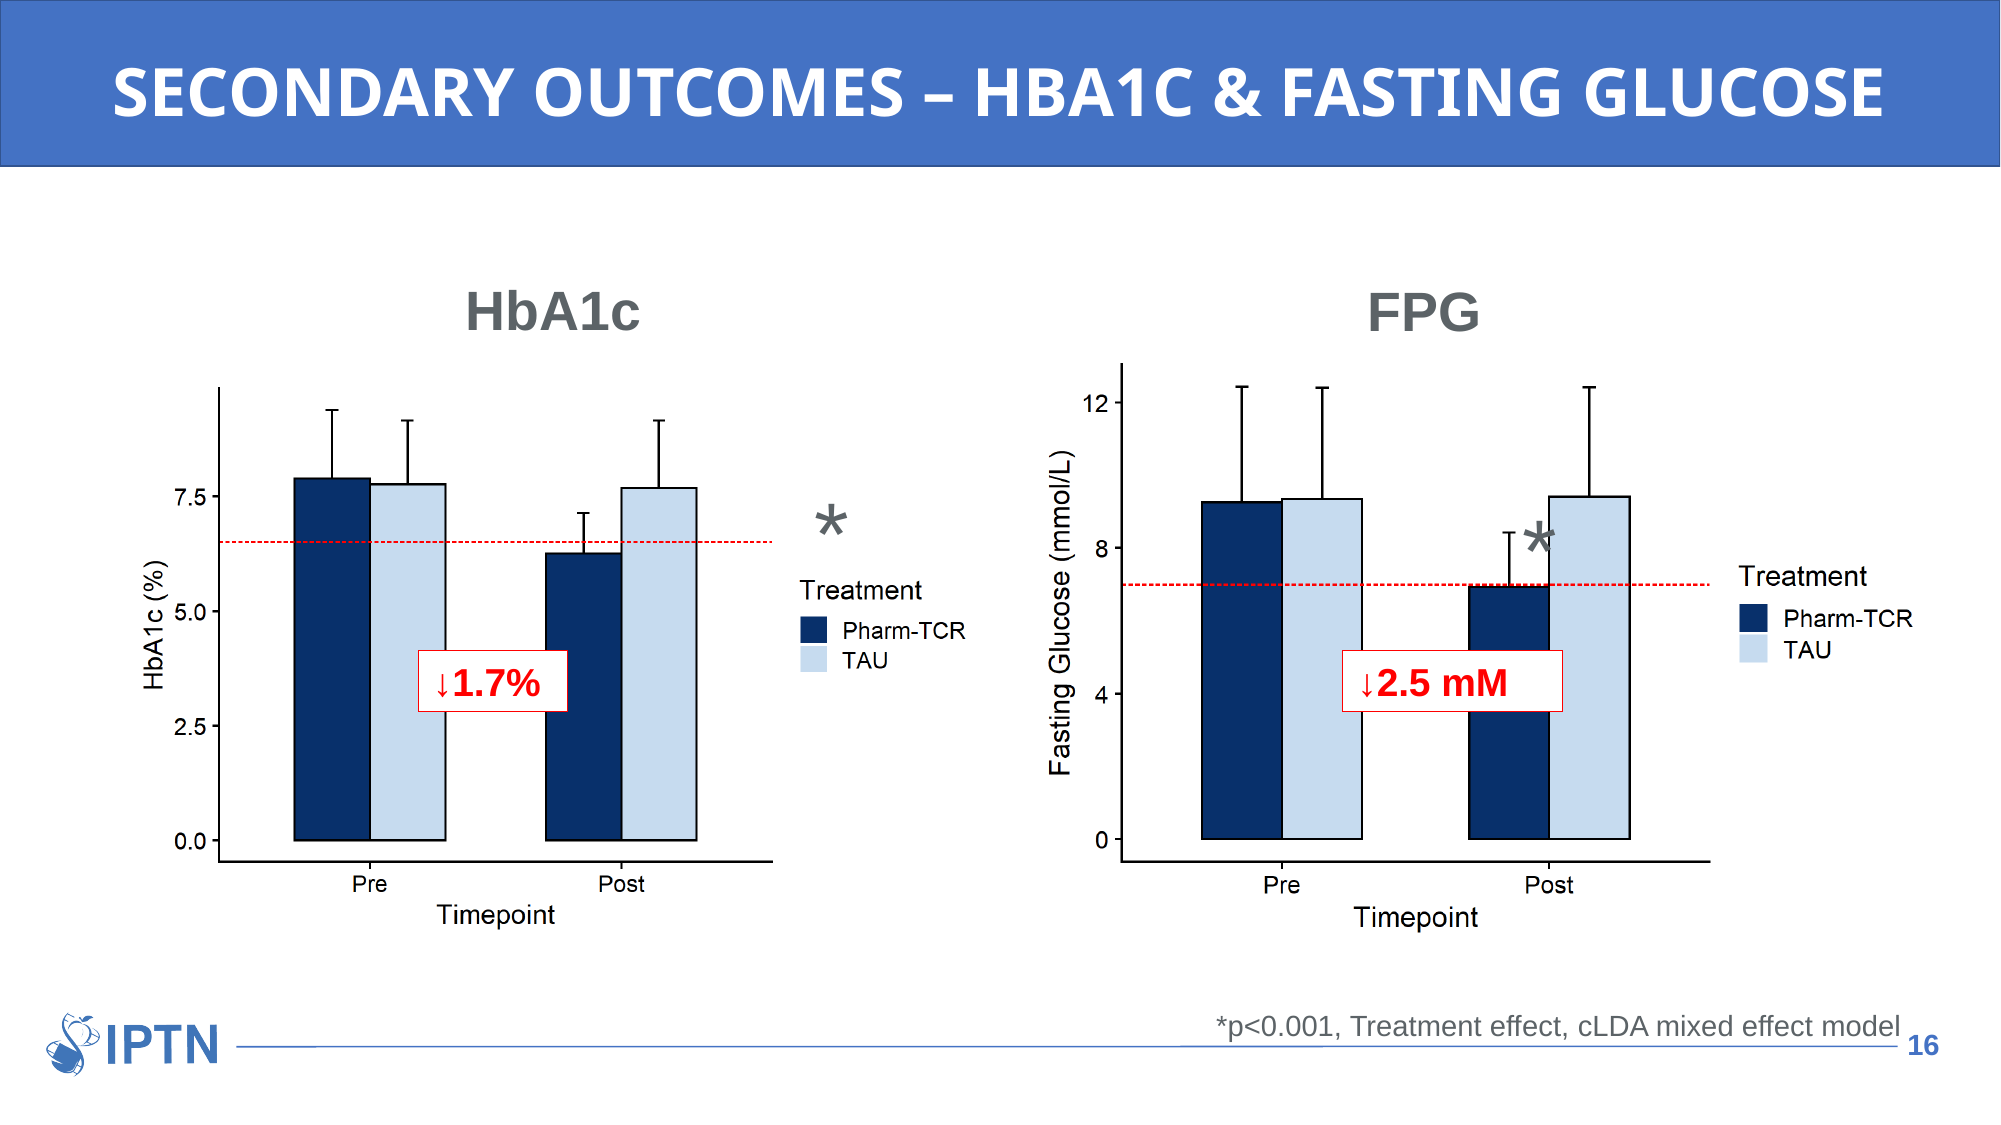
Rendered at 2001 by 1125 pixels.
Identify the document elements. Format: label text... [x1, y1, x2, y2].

picture [46, 1012, 217, 1077]
title SECONDARY OUTCOMES – HBA1C & FASTING GLUCOSE [97, 22, 1917, 167]
text_box FPG [1352, 268, 1731, 350]
picture [129, 375, 979, 942]
picture [1034, 350, 1927, 946]
text_box HbA1c [450, 267, 829, 349]
text_box *p<0.001, Treatment effect, cLDA mixed effect model [1090, 1000, 1917, 1050]
slide_number 16 [1858, 1023, 1955, 1065]
